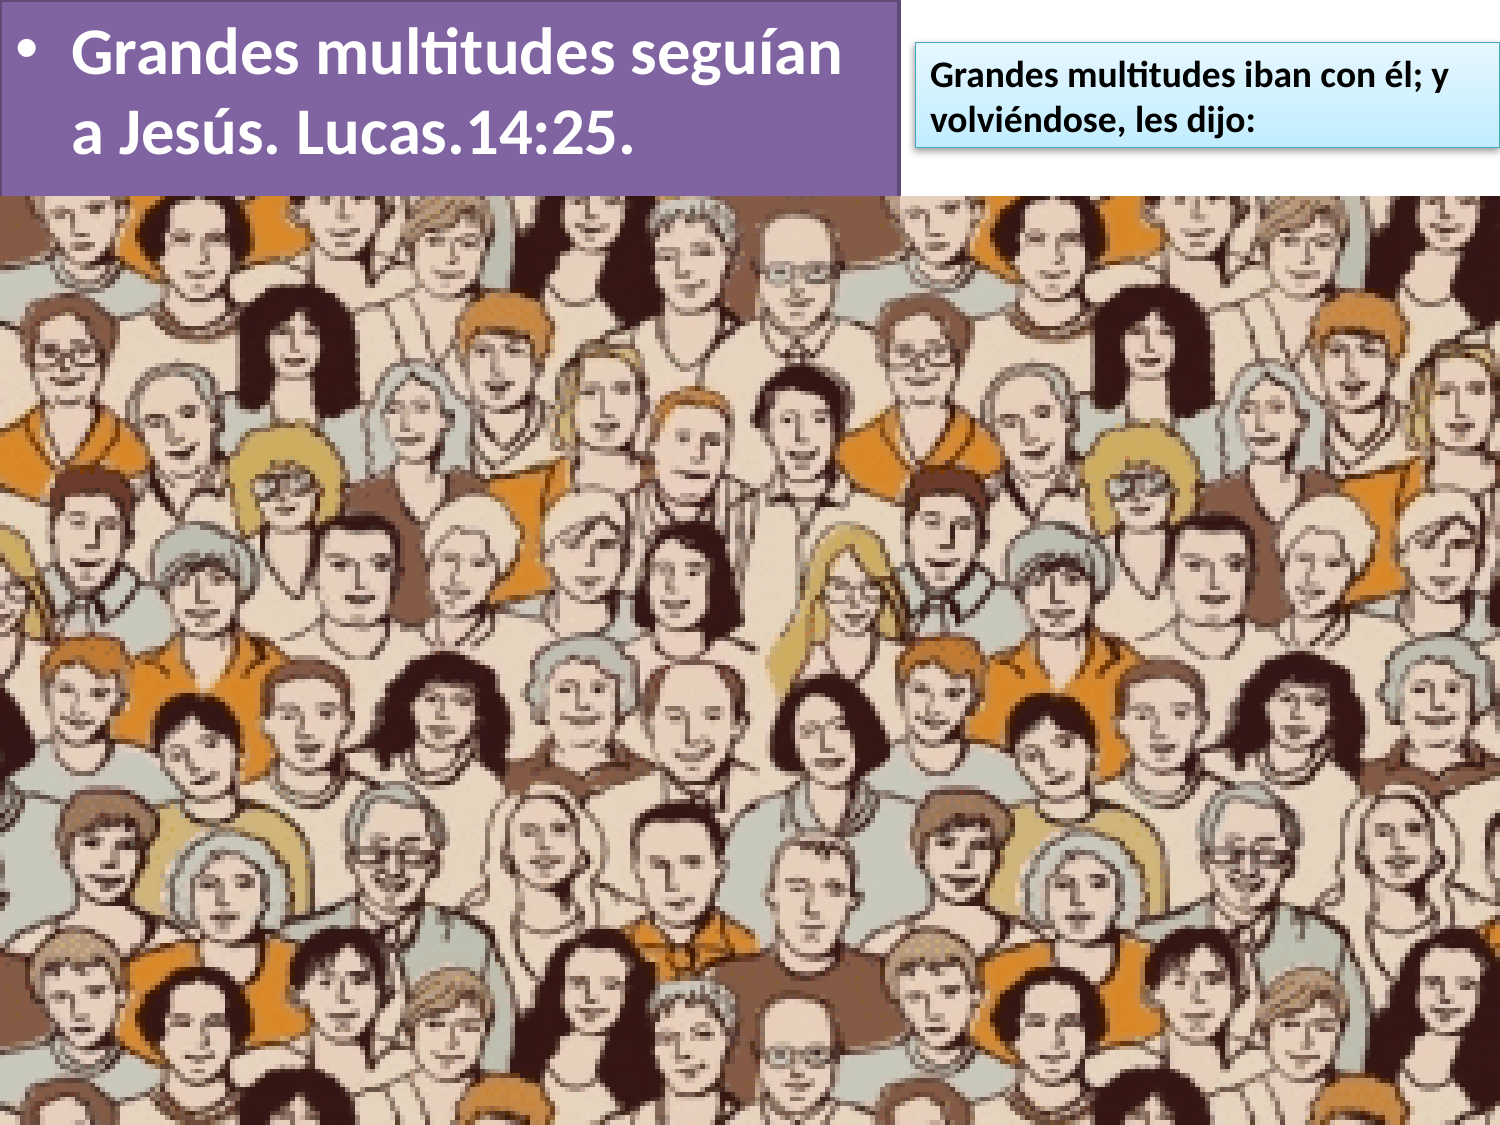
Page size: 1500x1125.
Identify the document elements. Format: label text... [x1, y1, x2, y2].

picture [0, 195, 1500, 1125]
list Grandes multitudes seguían a Jesús. Lucas.14:25. [0, 0, 901, 195]
text_box Grandes multitudes iban con él; y volviéndose, les dijo: [915, 42, 1500, 148]
